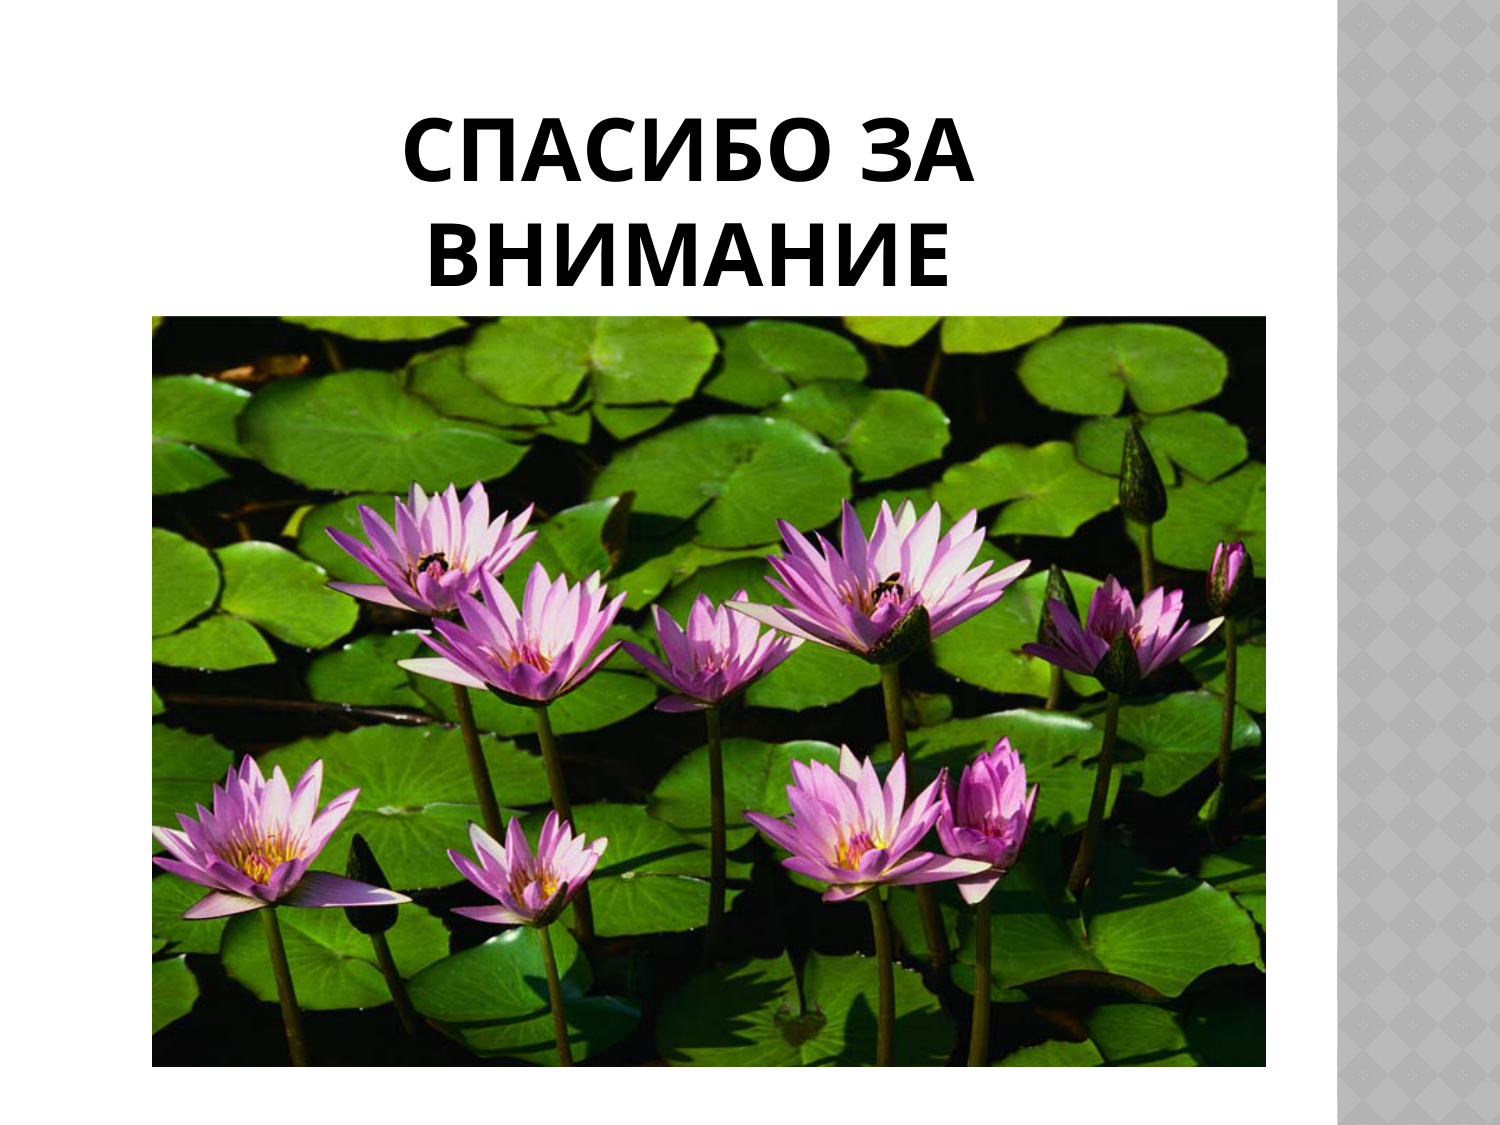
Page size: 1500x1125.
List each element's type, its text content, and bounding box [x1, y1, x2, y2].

title Спасибо за внимание [174, 93, 1202, 314]
picture [151, 315, 1266, 1067]
